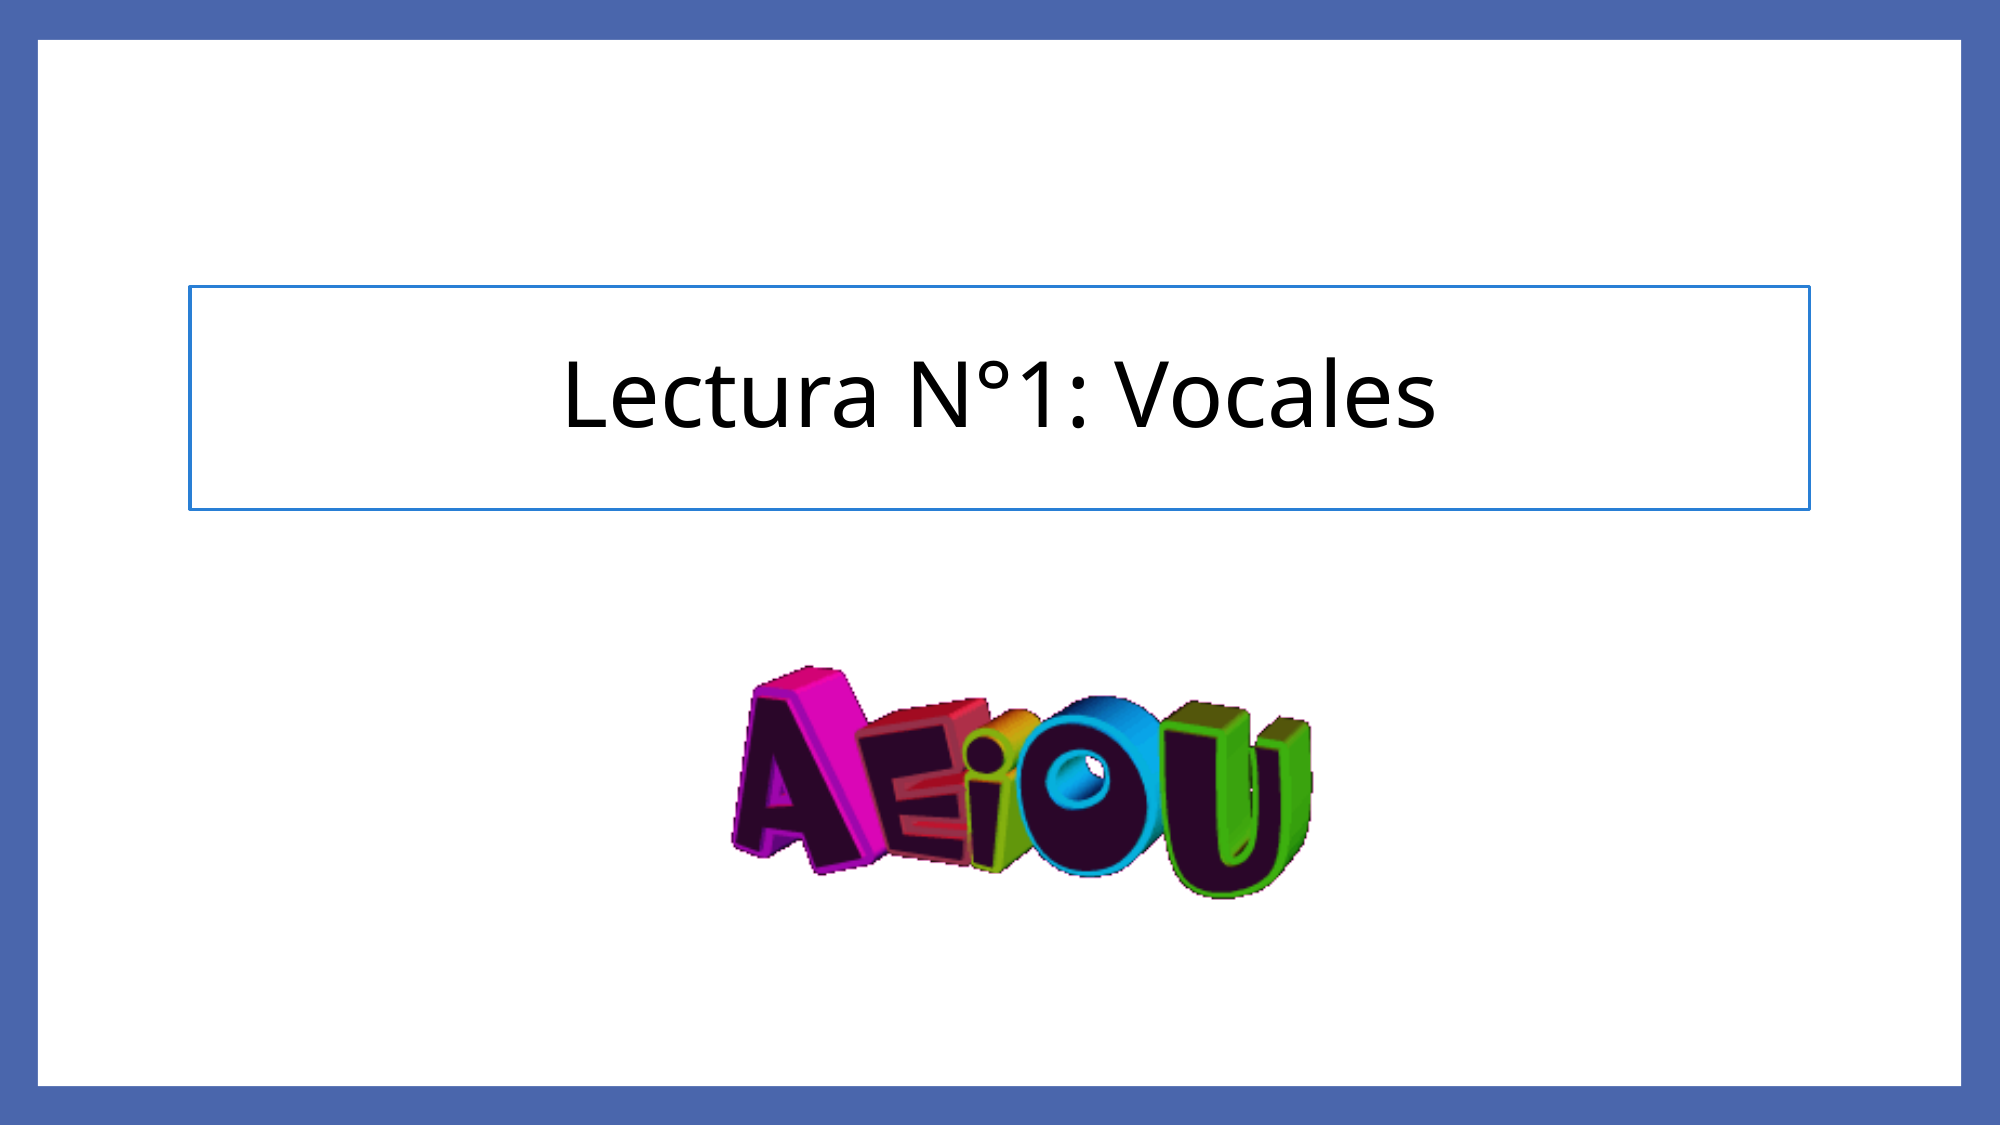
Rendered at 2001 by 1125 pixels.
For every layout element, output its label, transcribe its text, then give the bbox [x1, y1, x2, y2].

title Lectura N°1: Vocales [188, 285, 1811, 511]
picture [694, 588, 1345, 979]
